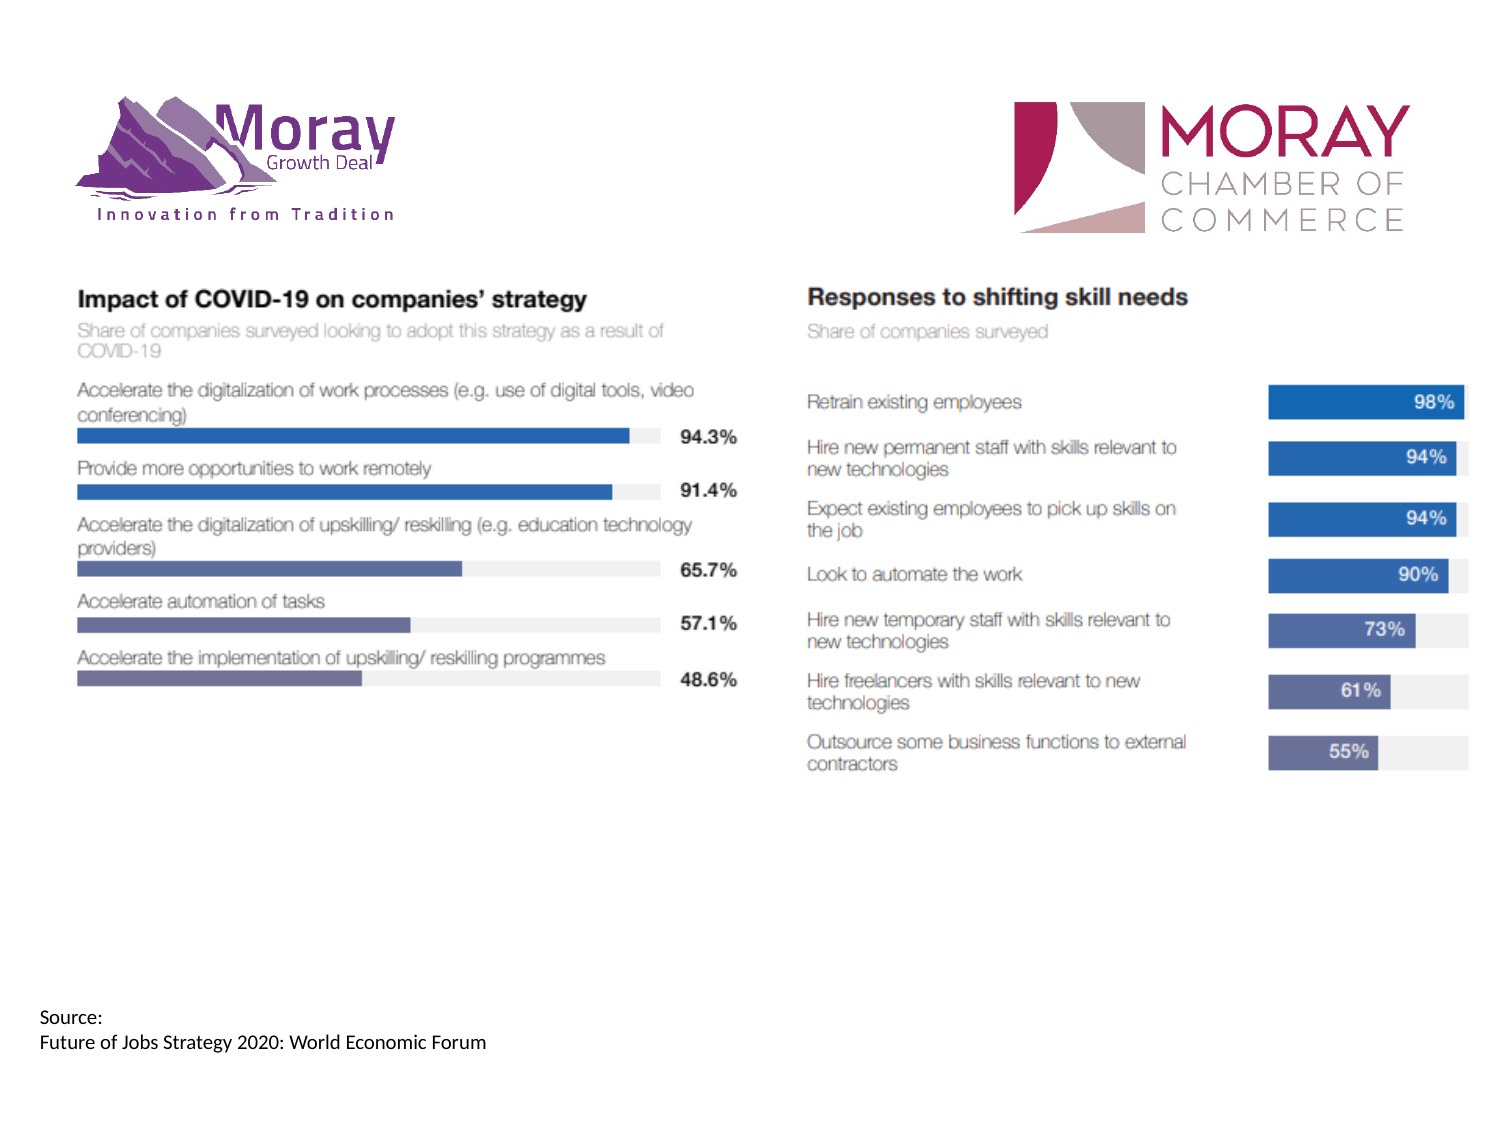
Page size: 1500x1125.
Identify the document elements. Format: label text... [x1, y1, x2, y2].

title [103, 59, 1397, 274]
text_box Source: Future of Jobs Strategy 2020: World Economic Forum [24, 996, 1053, 1061]
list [74, 95, 395, 220]
picture [40, 256, 1488, 827]
picture [1010, 97, 1413, 237]
